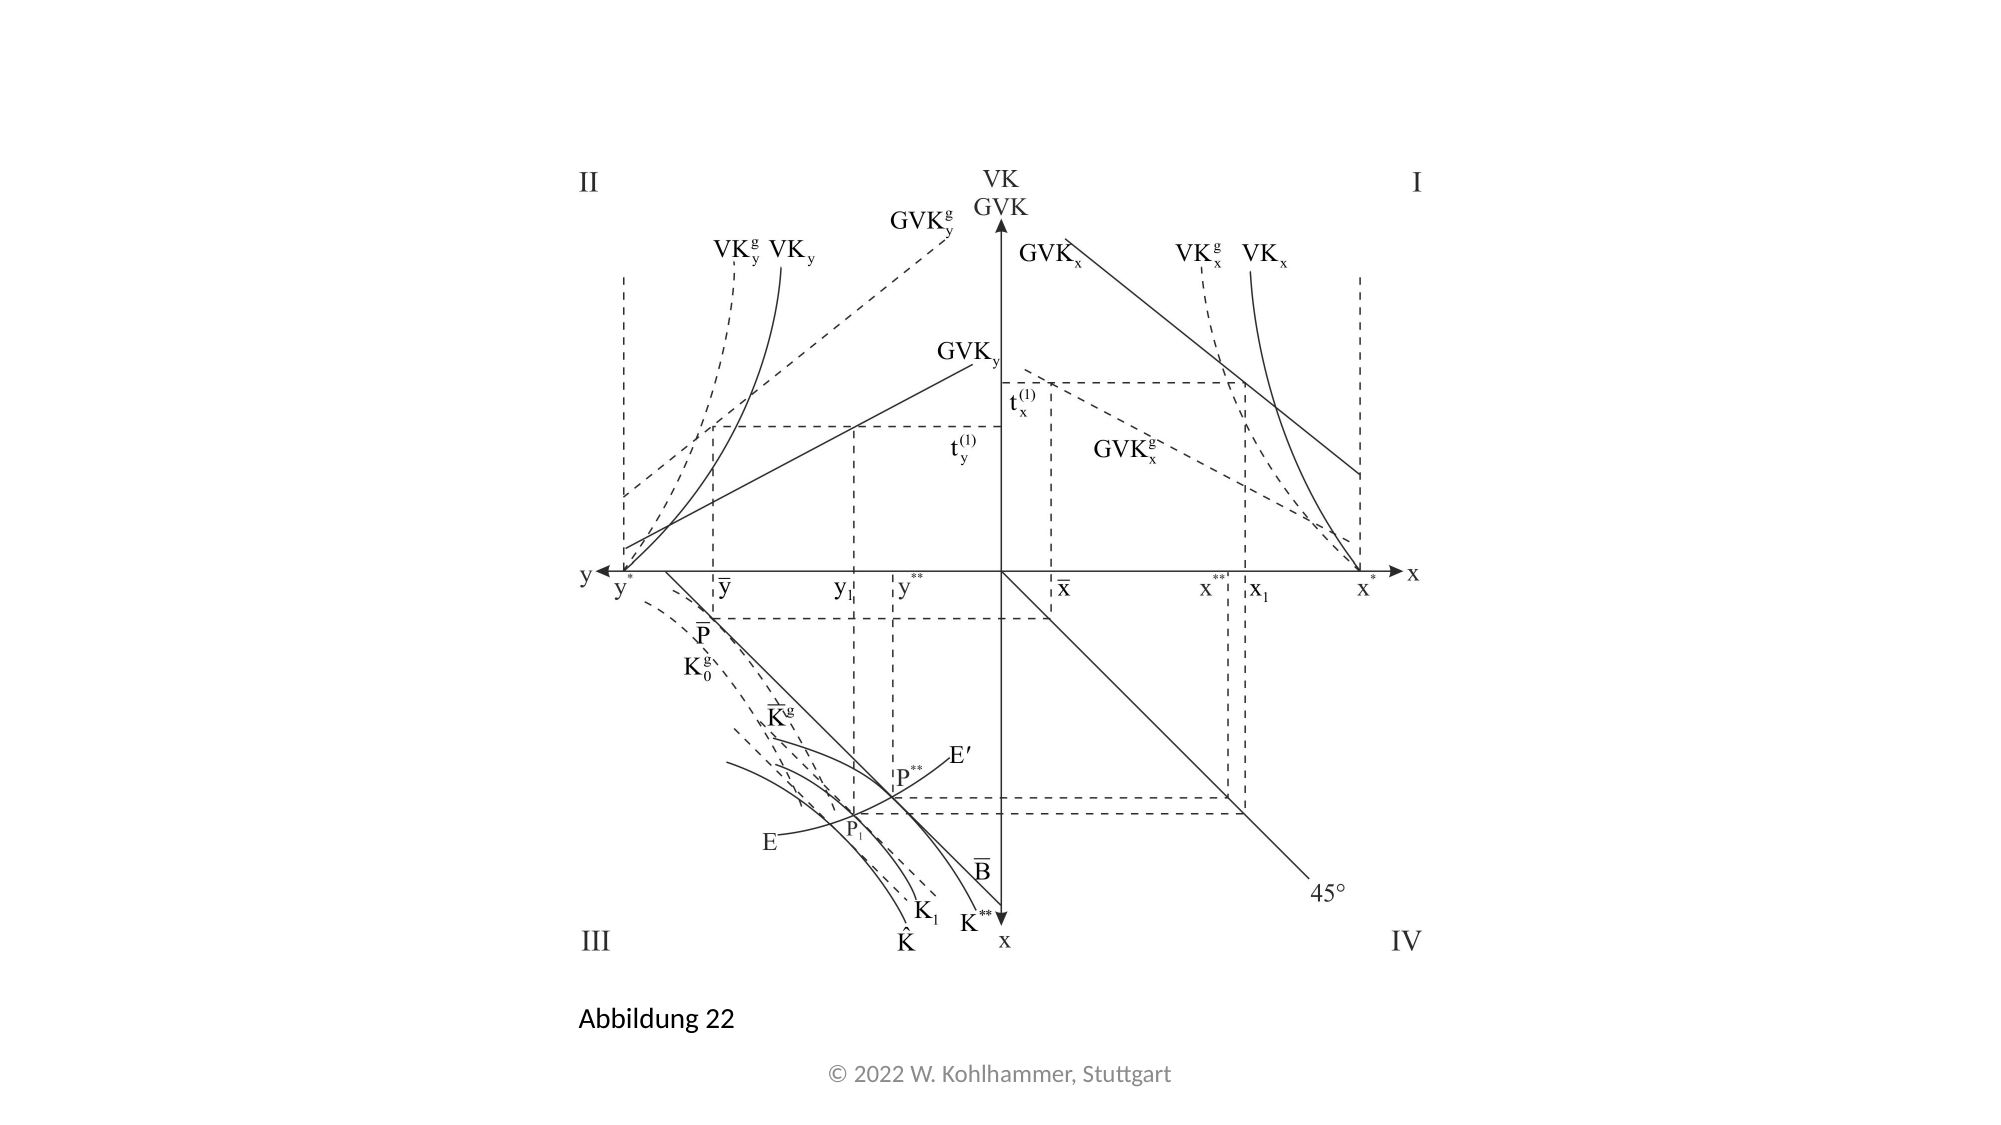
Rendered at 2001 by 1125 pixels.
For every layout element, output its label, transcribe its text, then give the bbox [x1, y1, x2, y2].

text_box Abbildung 22 [563, 992, 750, 1043]
picture [578, 170, 1422, 955]
footer © 2022 W. Kohlhammer, Stuttgart [662, 1042, 1338, 1103]
